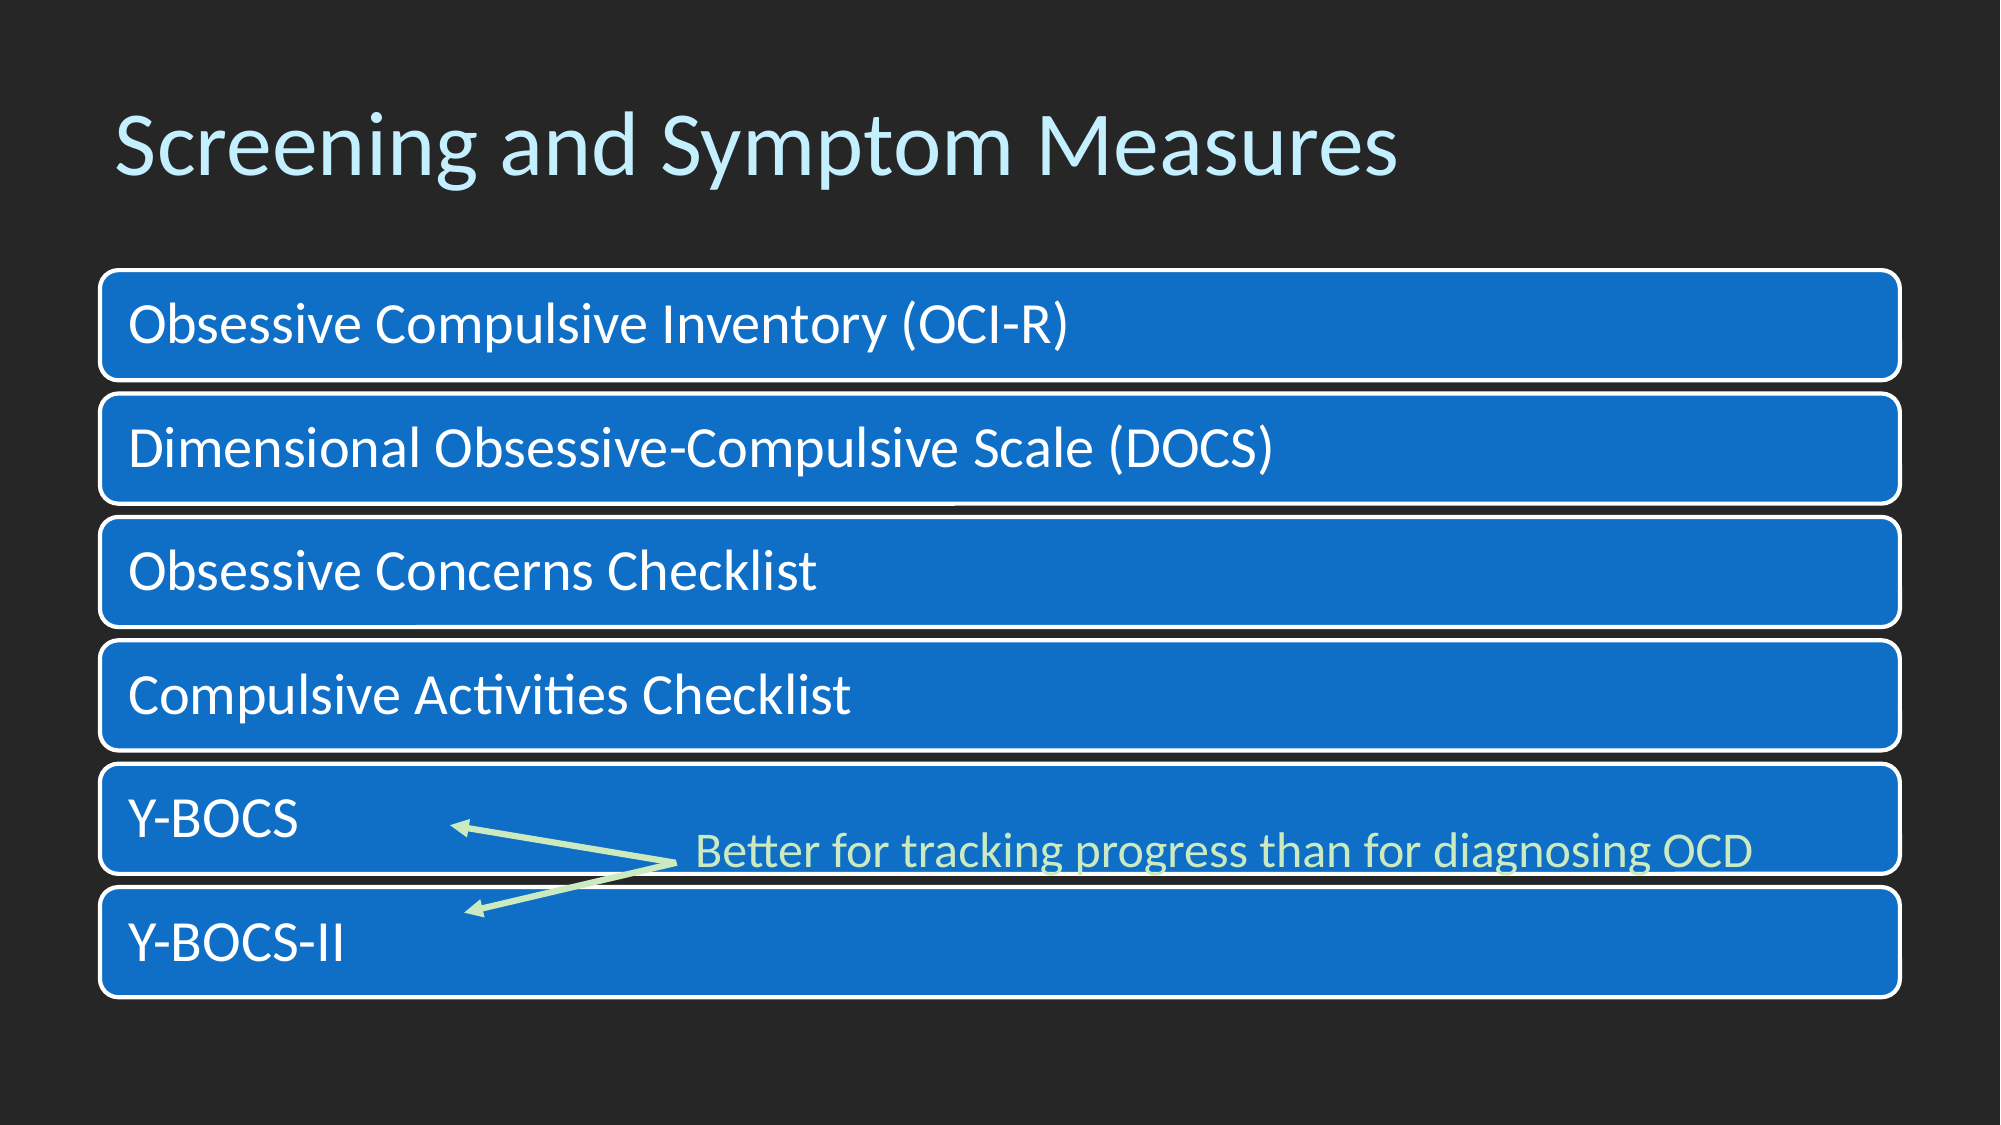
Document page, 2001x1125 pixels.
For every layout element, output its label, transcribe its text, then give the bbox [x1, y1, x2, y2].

title Screening and Symptom Measures [99, 45, 1900, 233]
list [99, 262, 1901, 1006]
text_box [463, 862, 677, 913]
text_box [449, 824, 676, 863]
